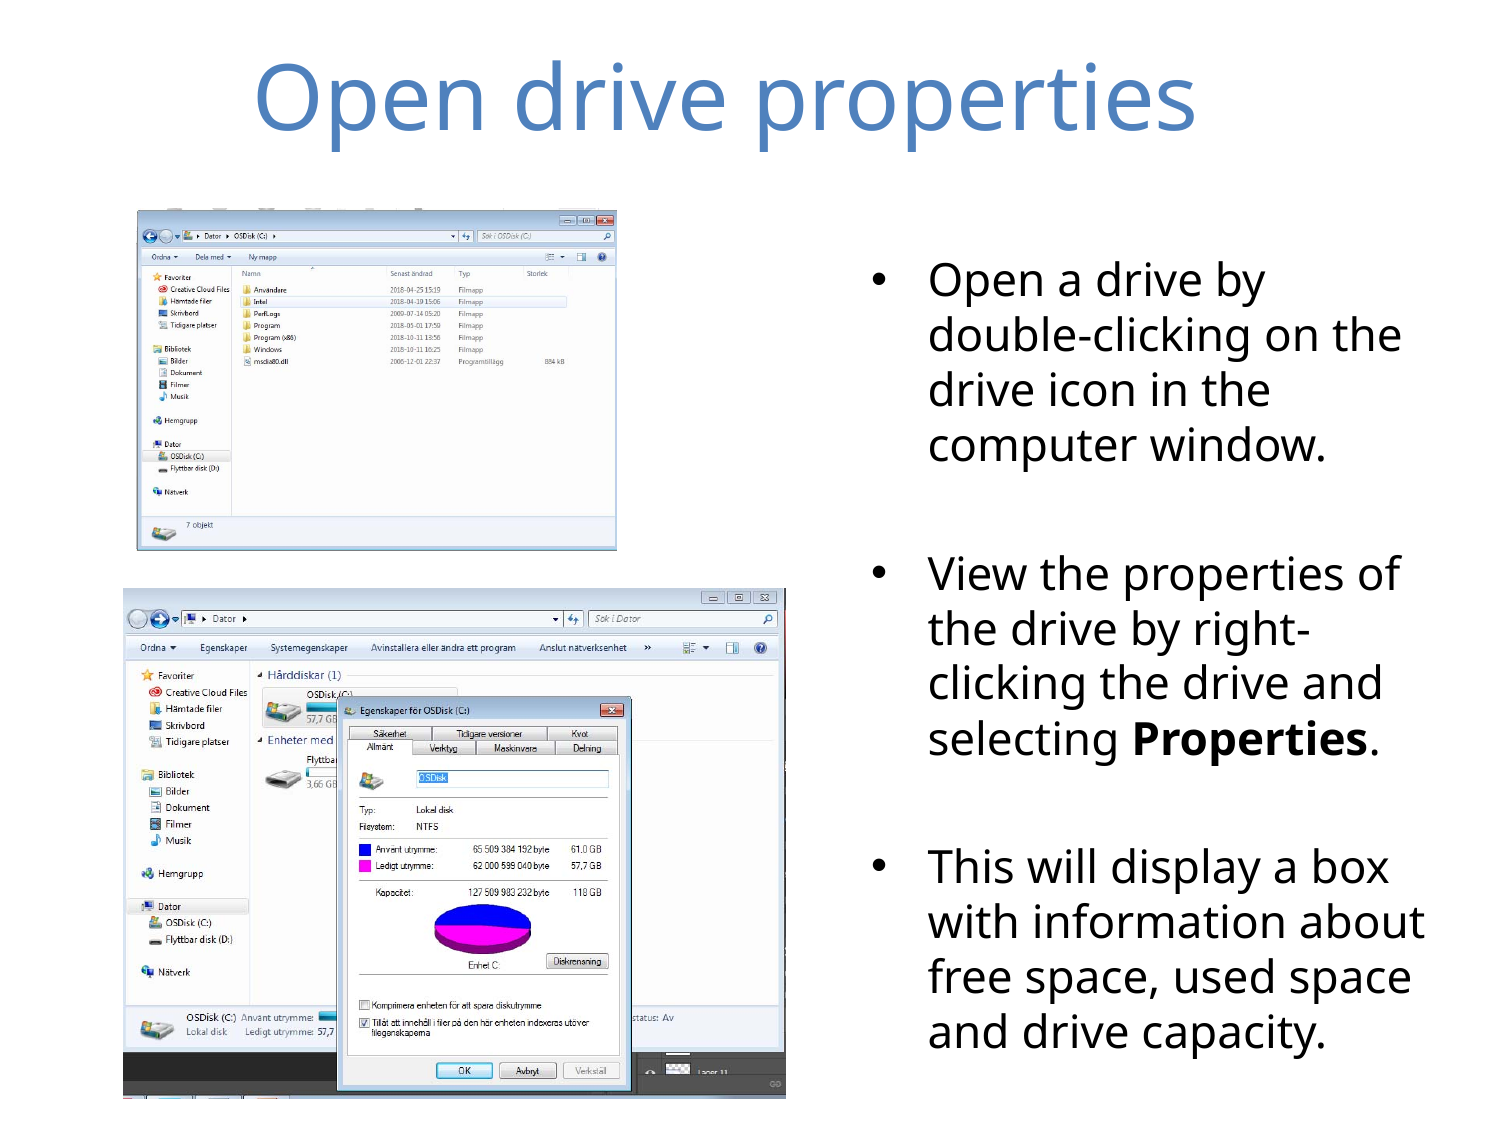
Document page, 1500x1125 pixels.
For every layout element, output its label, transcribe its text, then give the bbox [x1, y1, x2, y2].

list Open a drive by double-clicking on the drive icon in the computer window. View the properties of the drive by right-clicking the drive and selecting Properties. This will display a box with information about free space, used space and drive capacity. [856, 243, 1444, 1003]
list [123, 588, 786, 1099]
title Open drive properties [0, 0, 1500, 188]
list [135, 207, 617, 552]
